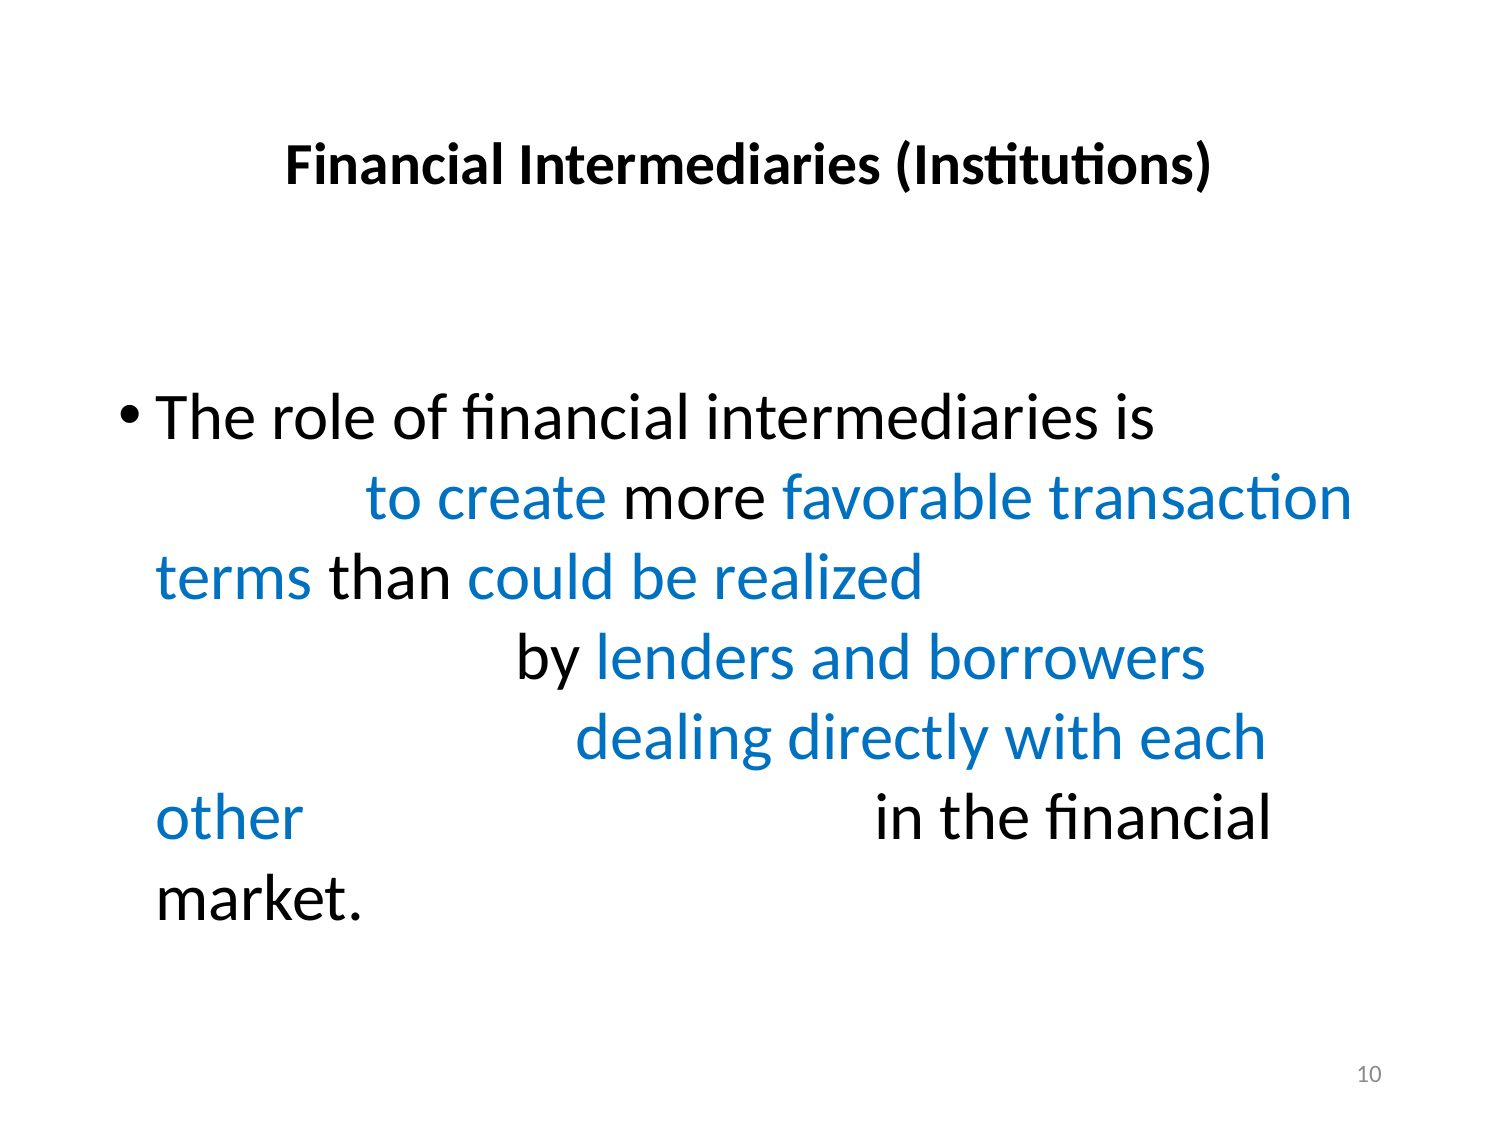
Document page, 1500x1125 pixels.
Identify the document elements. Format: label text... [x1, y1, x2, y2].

list The role of financial intermediaries is to create more favorable transaction terms than could be realized by lenders and borrowers dealing directly with each other in the financial market. [103, 365, 1397, 1125]
slide_number 10 [1059, 1042, 1397, 1103]
title Financial Intermediaries (Institutions) [103, 59, 1397, 278]
